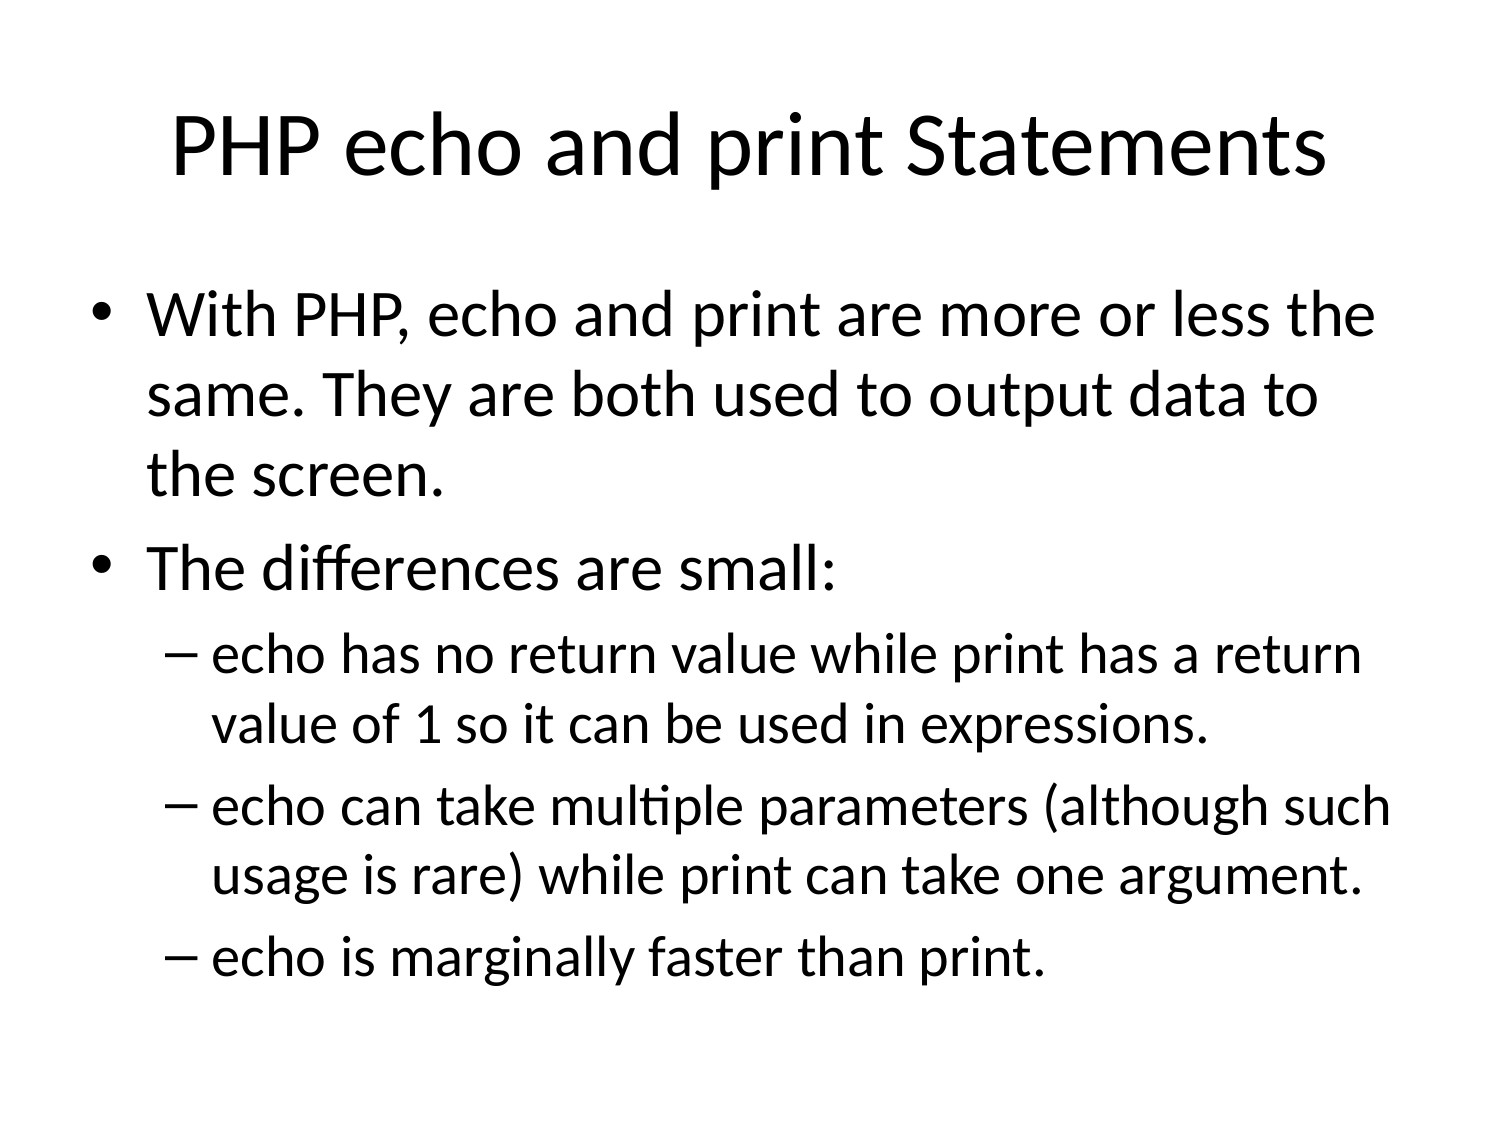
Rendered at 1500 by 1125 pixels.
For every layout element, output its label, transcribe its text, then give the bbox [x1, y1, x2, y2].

title PHP echo and print Statements [75, 45, 1425, 233]
list With PHP, echo and print are more or less the same. They are both used to output data to the screen. The differences are small: echo has no return value while print has a return value of 1 so it can be used in expressions. echo can take multiple parameters (although such usage is rare) while print can take one argument. echo is marginally faster than print. [75, 262, 1425, 1050]
